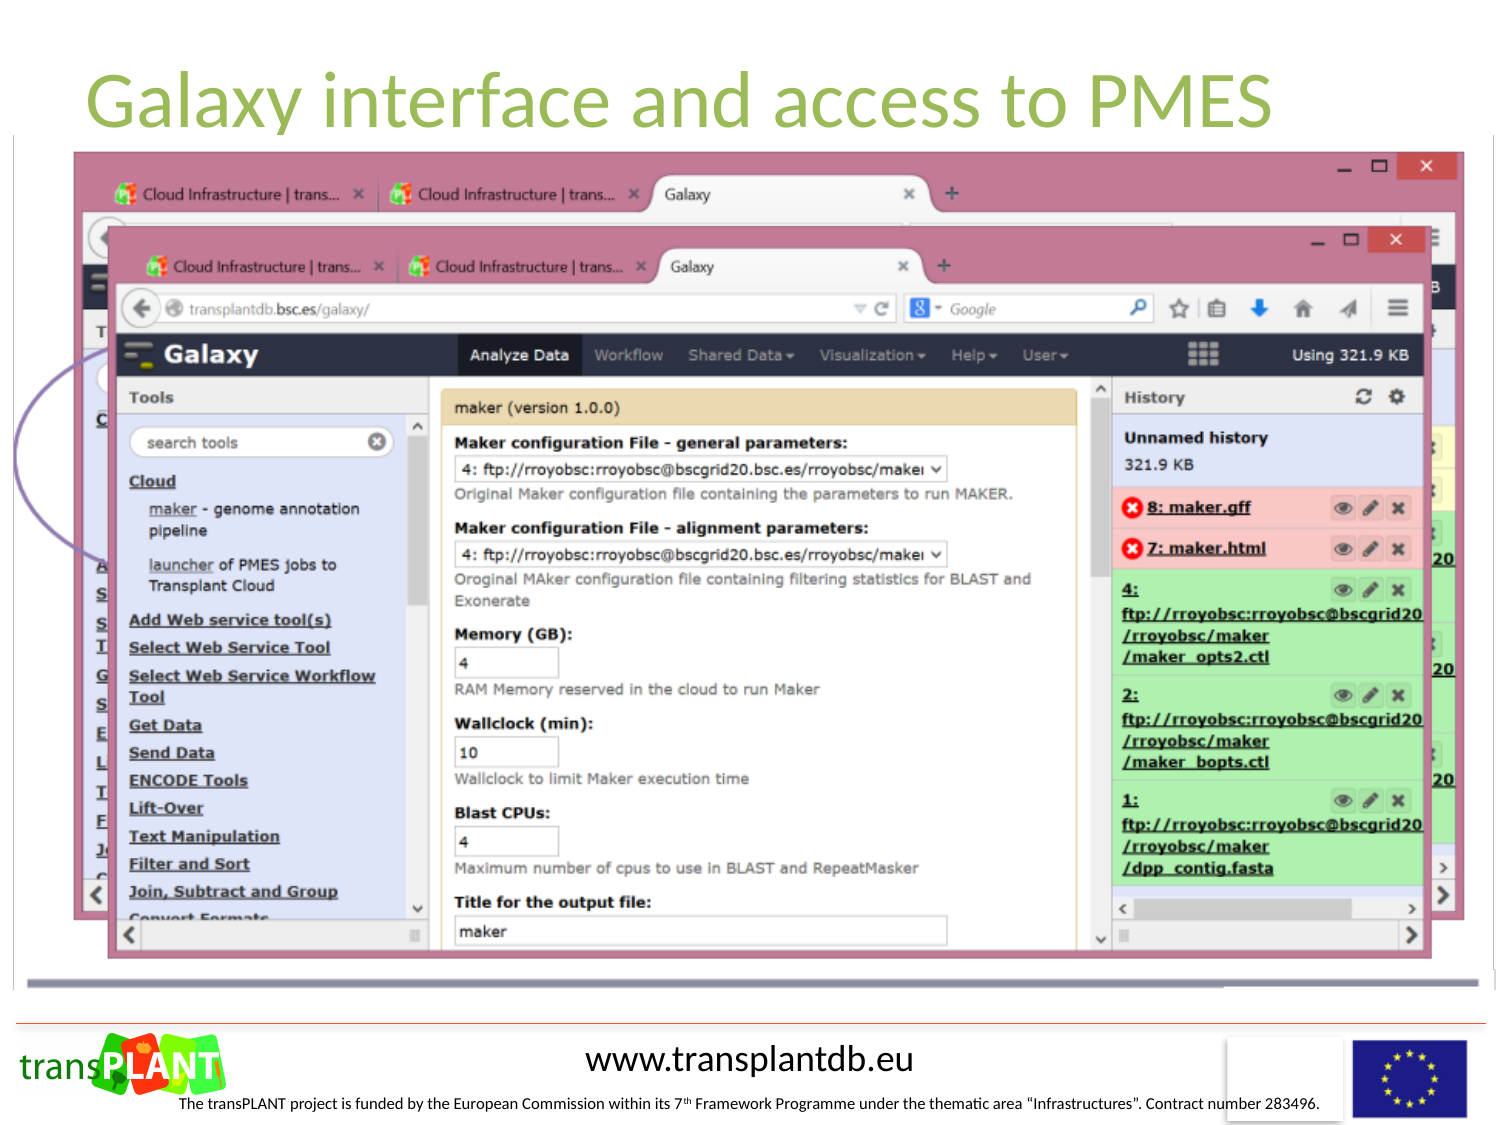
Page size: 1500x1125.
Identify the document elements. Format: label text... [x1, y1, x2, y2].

picture [1227, 1031, 1490, 1125]
picture [0, 135, 1500, 990]
title Galaxy interface and access to PMES [70, 1, 1421, 134]
picture [19, 1033, 226, 1095]
